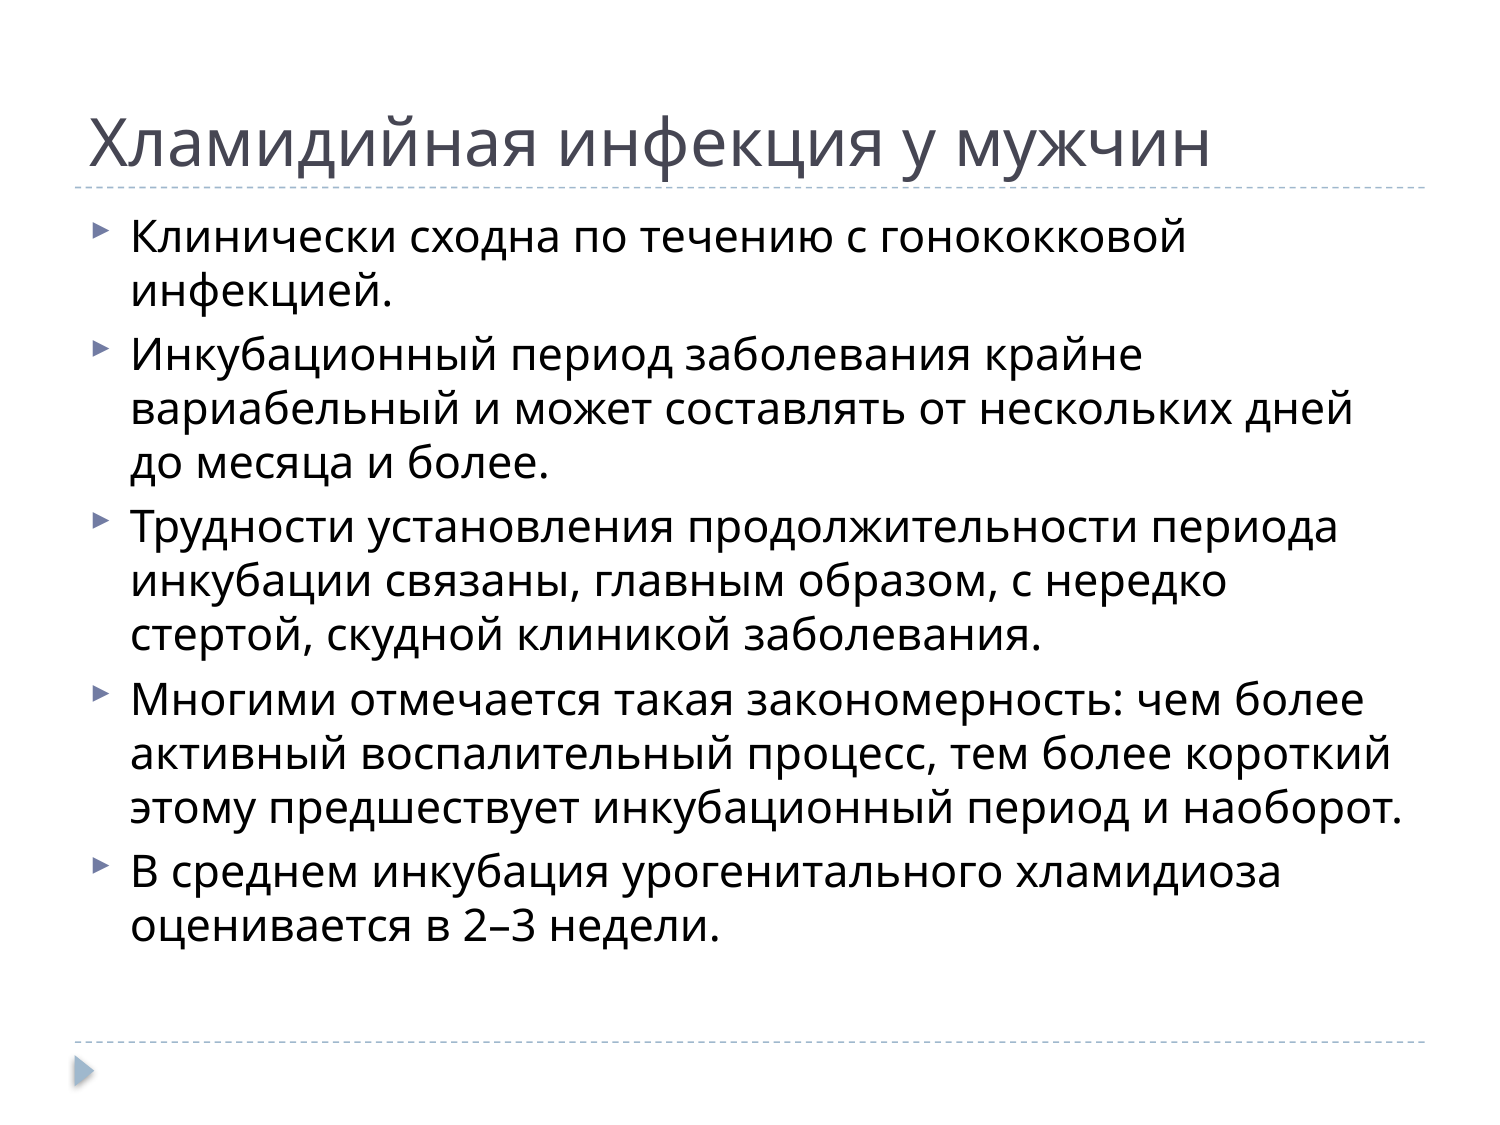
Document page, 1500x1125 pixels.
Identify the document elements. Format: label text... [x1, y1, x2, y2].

title Хламидийная инфекция у мужчин [75, 24, 1425, 188]
list Клинически сходна по течению с гонококковой инфекцией. Инкубационный период заболевания крайне вариабельный и может составлять от нескольких дней до месяца и более. Трудности установления продолжительности периода инкубации связаны, главным образом, с нередко стертой, скудной клиникой заболевания. Многими отмечается такая закономерность: чем более активный воспалительный процесс, тем более короткий этому предшествует инкубационный период и наоборот. В среднем инкубация урогенитального хламидиоза оценивается в 2–3 недели. [75, 200, 1425, 1010]
